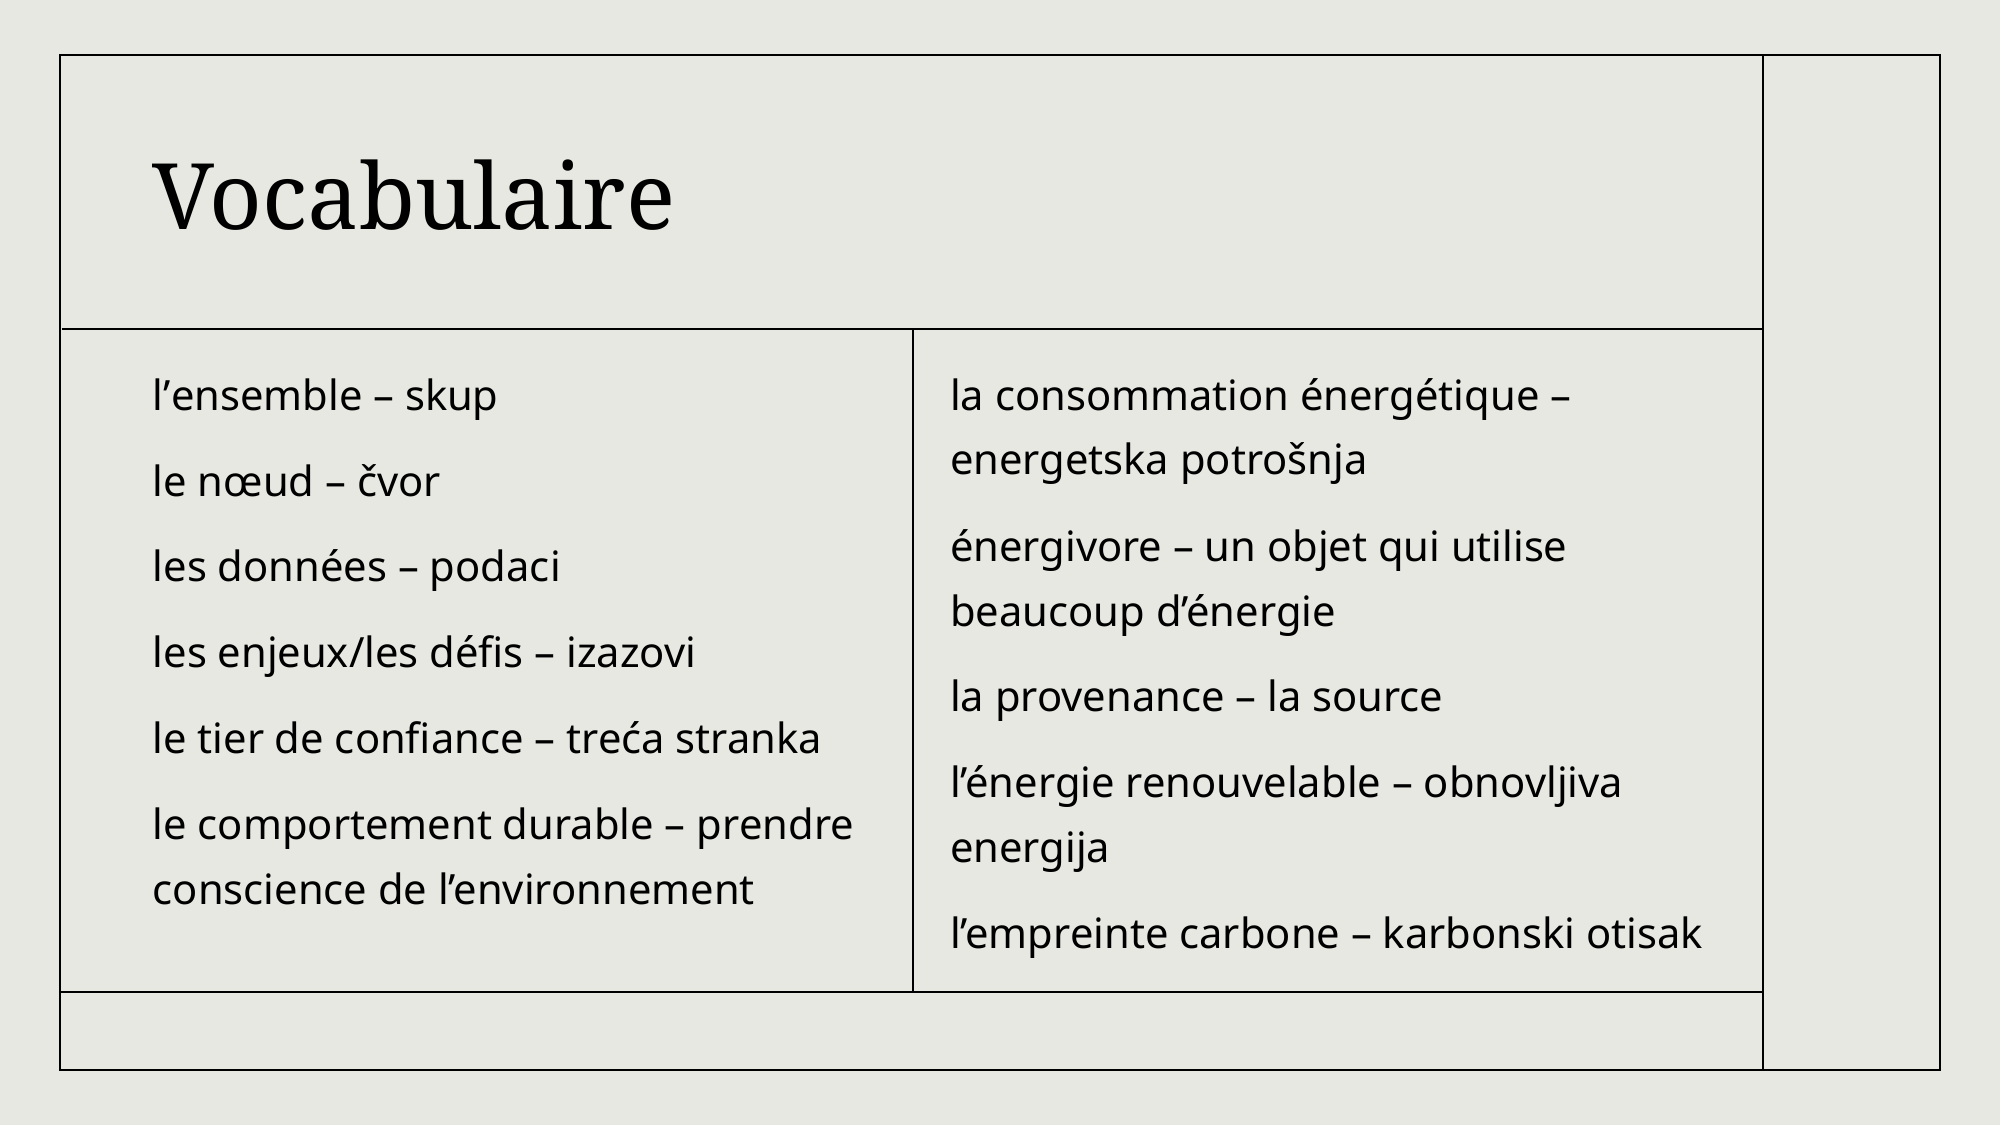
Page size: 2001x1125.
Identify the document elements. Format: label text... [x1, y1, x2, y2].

list la consommation énergétique – energetska potrošnja énergivore – un objet qui utilise beaucoup d’énergie la provenance – la source l’énergie renouvelable – obnovljiva energija l’empreinte carbone – karbonski otisak [934, 345, 1727, 957]
list l’ensemble – skup le nœud – čvor les données – podaci les enjeux/les défis – izazovi le tier de confiance – treća stranka le comportement durable – prendre conscience de l’environnement [138, 345, 878, 957]
title Vocabulaire [138, 90, 1727, 309]
